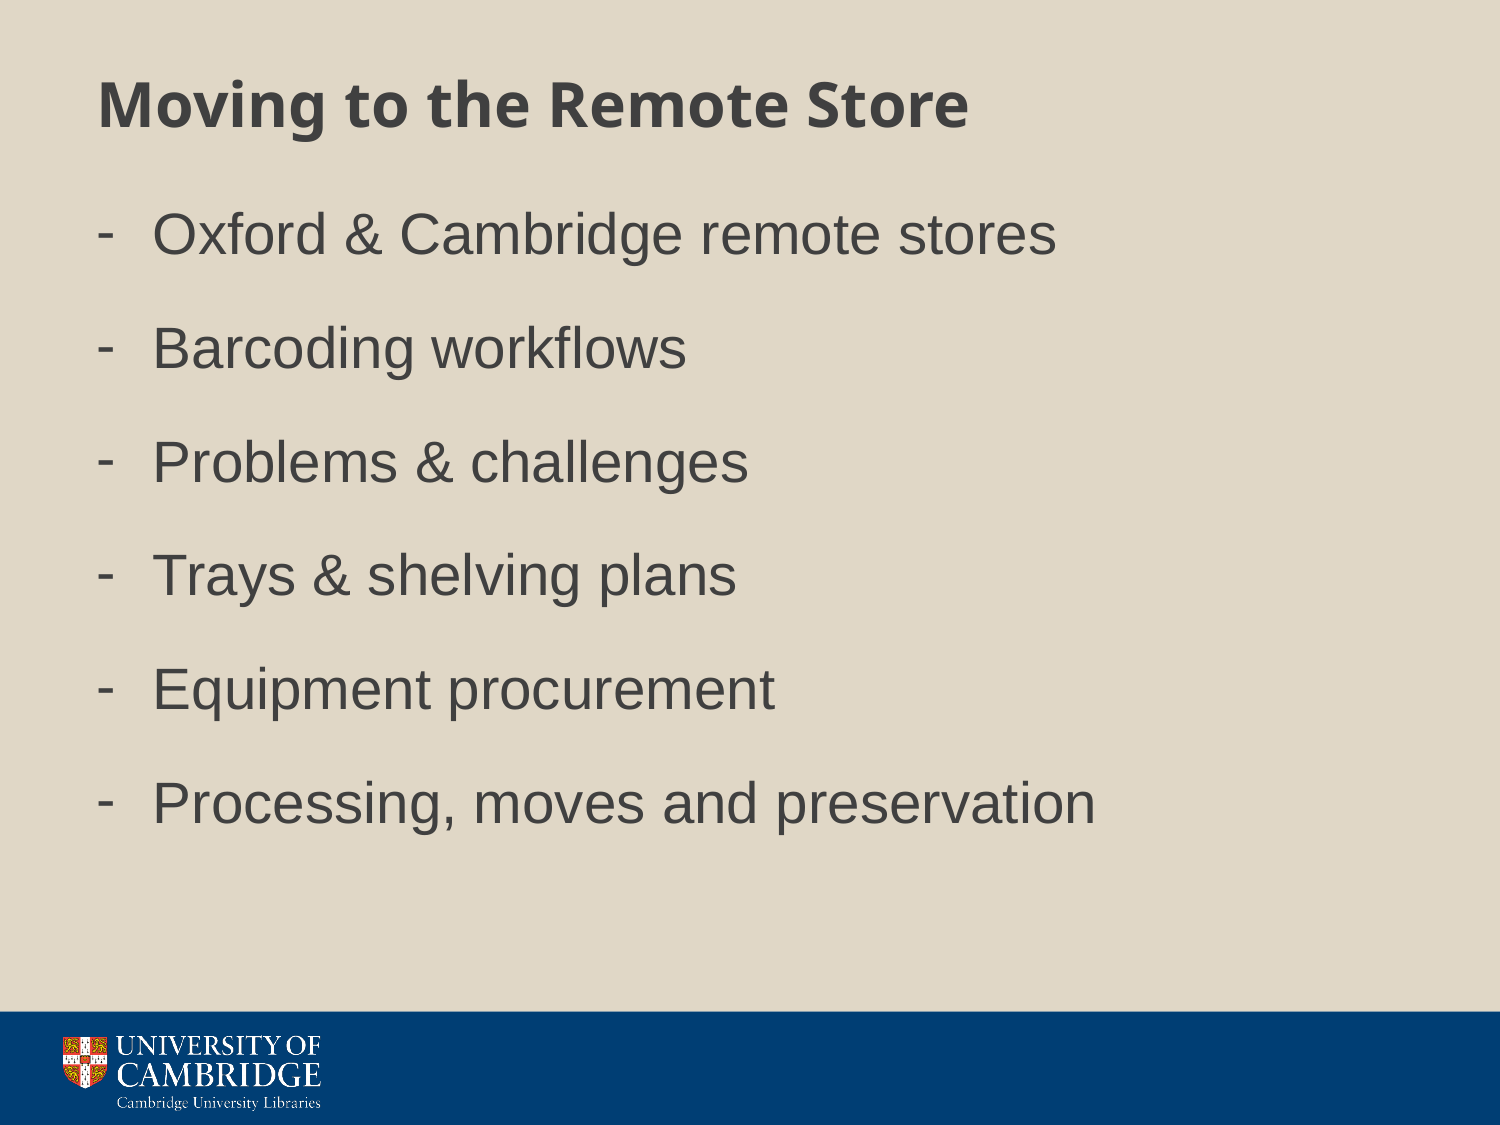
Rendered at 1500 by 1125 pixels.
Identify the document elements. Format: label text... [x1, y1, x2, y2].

list Oxford & Cambridge remote stores Barcoding workflows Problems & challenges Trays & shelving plans Equipment procurement Processing, moves and preservation [96, 196, 1436, 941]
picture [63, 1035, 321, 1111]
title Moving to the Remote Store [96, 65, 1436, 135]
